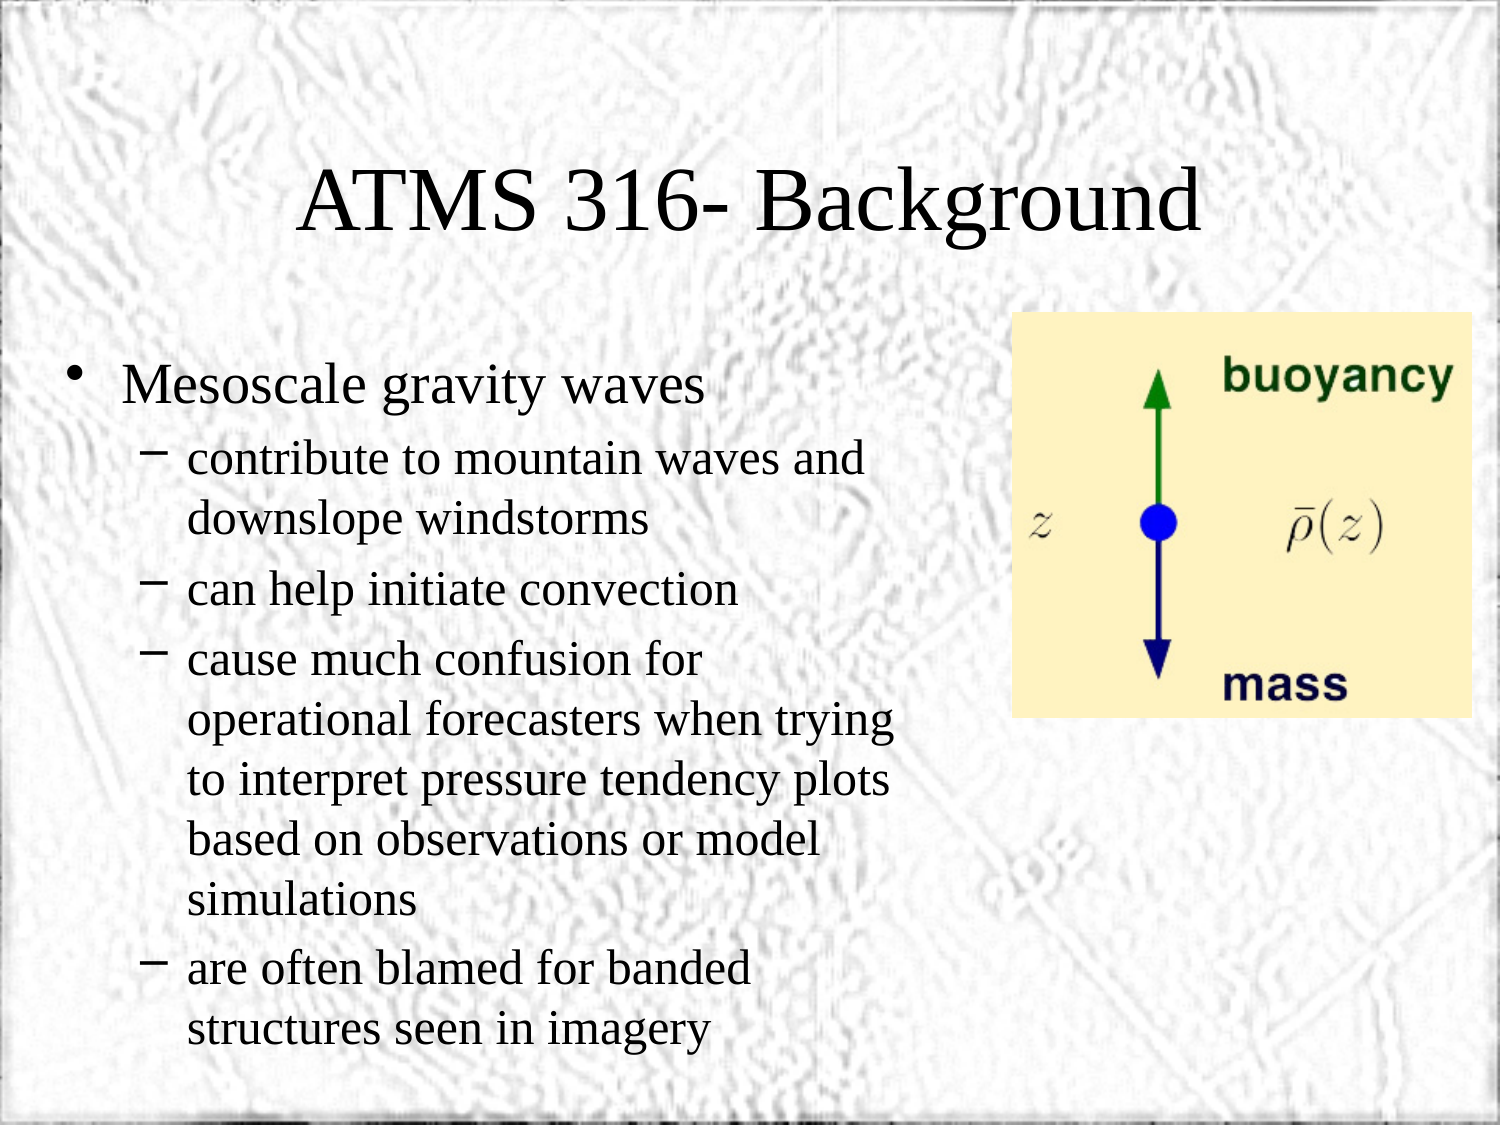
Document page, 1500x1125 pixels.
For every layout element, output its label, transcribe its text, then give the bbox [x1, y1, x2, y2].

picture [0, 0, 1500, 1125]
title ATMS 316- Background [112, 99, 1388, 288]
list Mesoscale gravity waves contribute to mountain waves and downslope windstorms can help initiate convection cause much confusion for operational forecasters when trying to interpret pressure tendency plots based on observations or model simulations are often blamed for banded structures seen in imagery [49, 337, 926, 1088]
